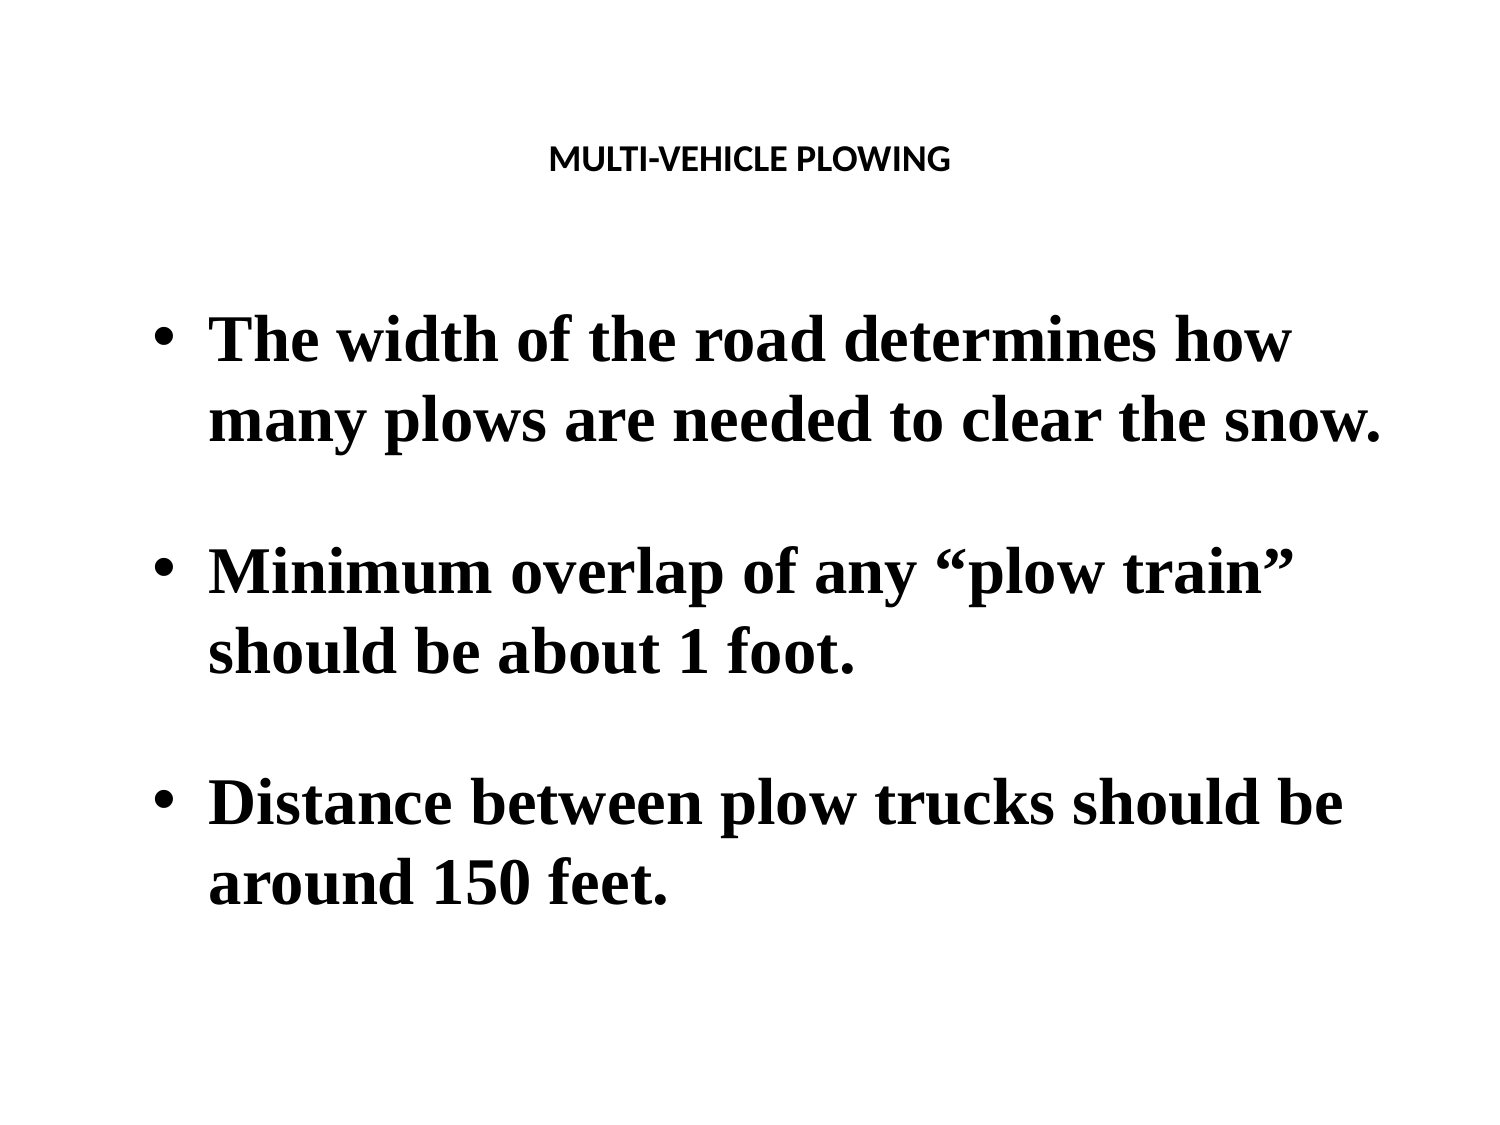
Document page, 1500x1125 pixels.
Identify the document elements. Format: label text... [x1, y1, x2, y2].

list The width of the road determines how many plows are needed to clear the snow. Minimum overlap of any “plow train” should be about 1 foot. Distance between plow trucks should be around 150 feet. [137, 287, 1413, 1030]
title MULTI-VEHICLE PLOWING [75, 125, 1425, 233]
